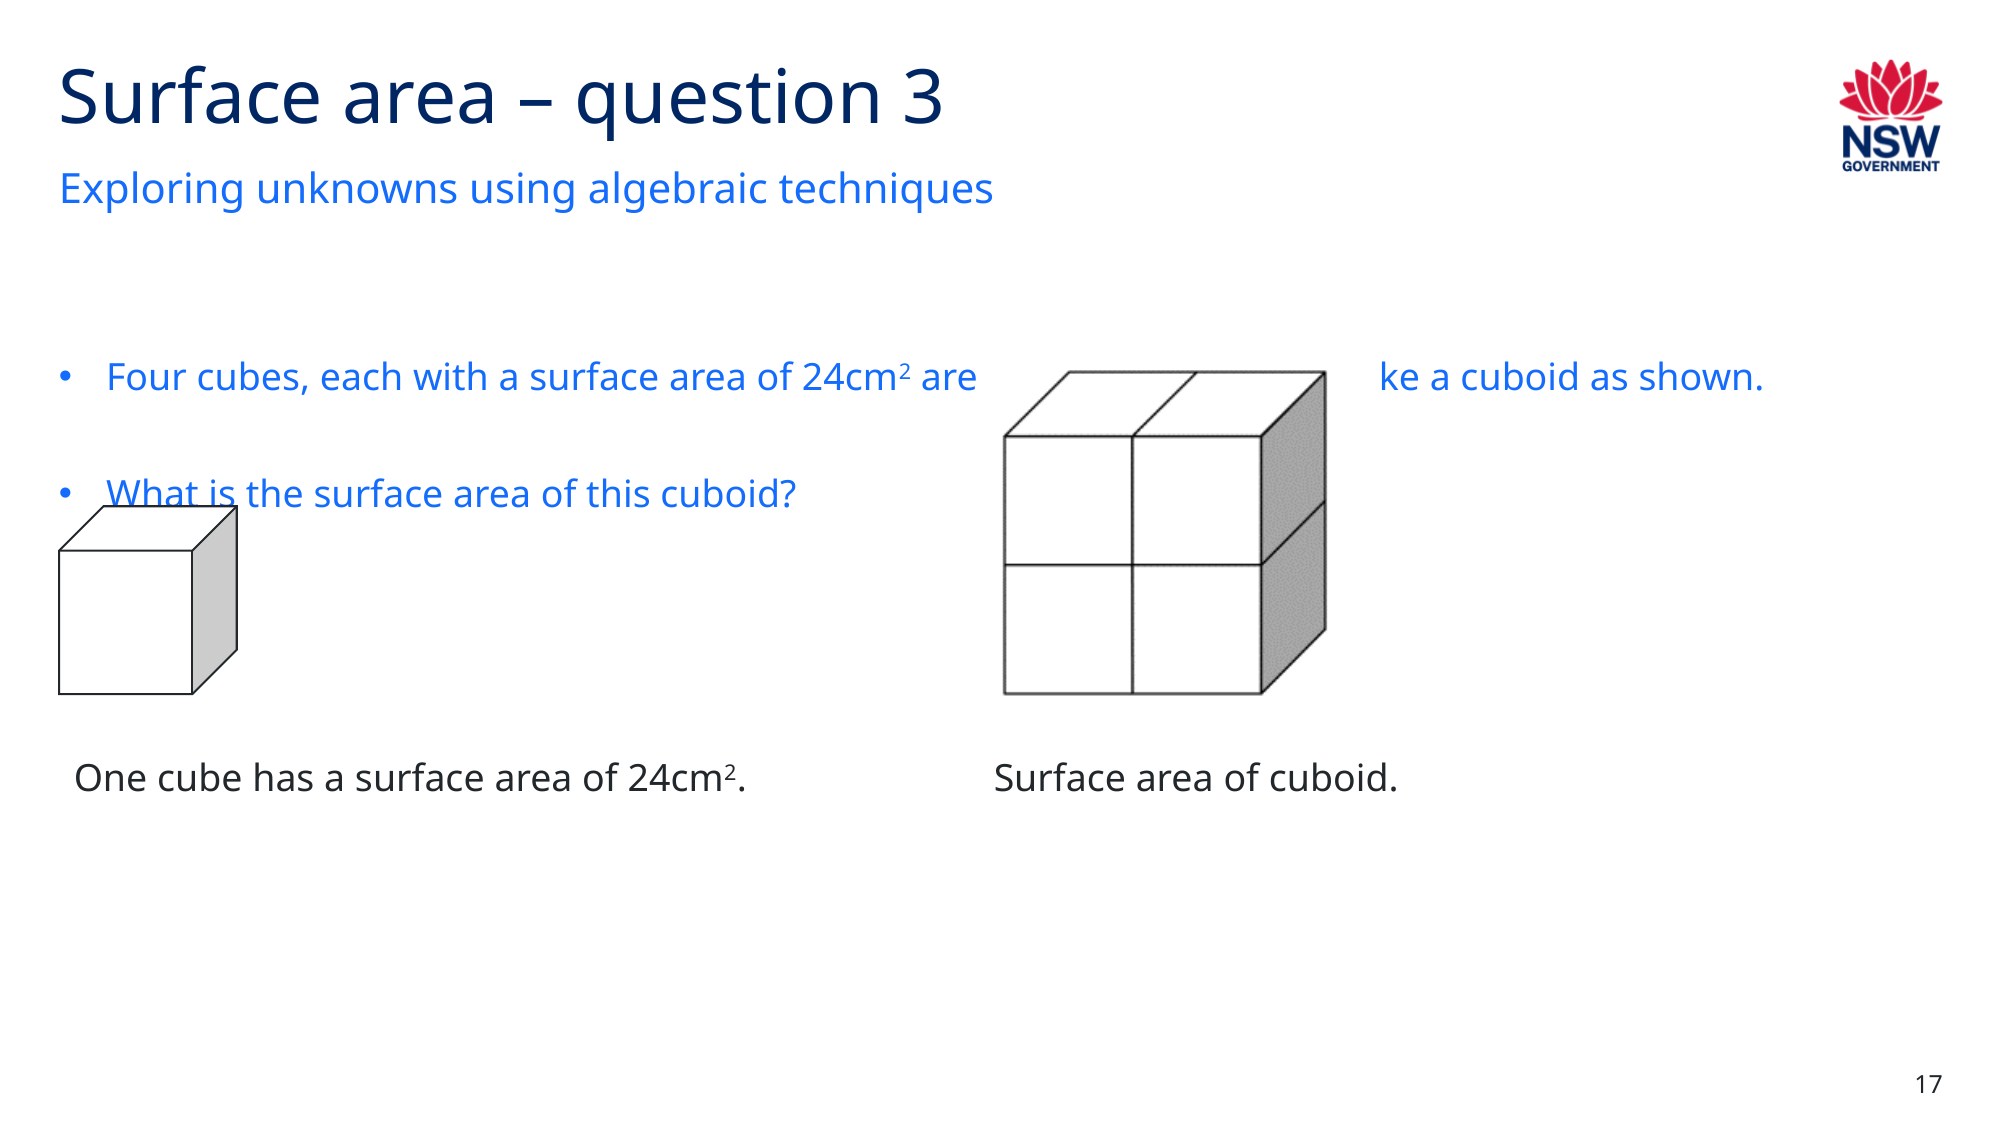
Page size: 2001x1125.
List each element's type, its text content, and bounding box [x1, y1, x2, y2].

slide_number 17 [1824, 1068, 1943, 1099]
text_box [58, 505, 238, 696]
list Exploring unknowns using algebraic techniques [59, 161, 1713, 212]
list Four cubes, each with a surface area of 24cm2 are placed together to make a cuboid as shown. What is the surface area of this cuboid? [59, 265, 1943, 516]
title Surface area – question 3 [59, 59, 1713, 149]
picture [978, 356, 1379, 725]
picture [1839, 59, 1943, 172]
